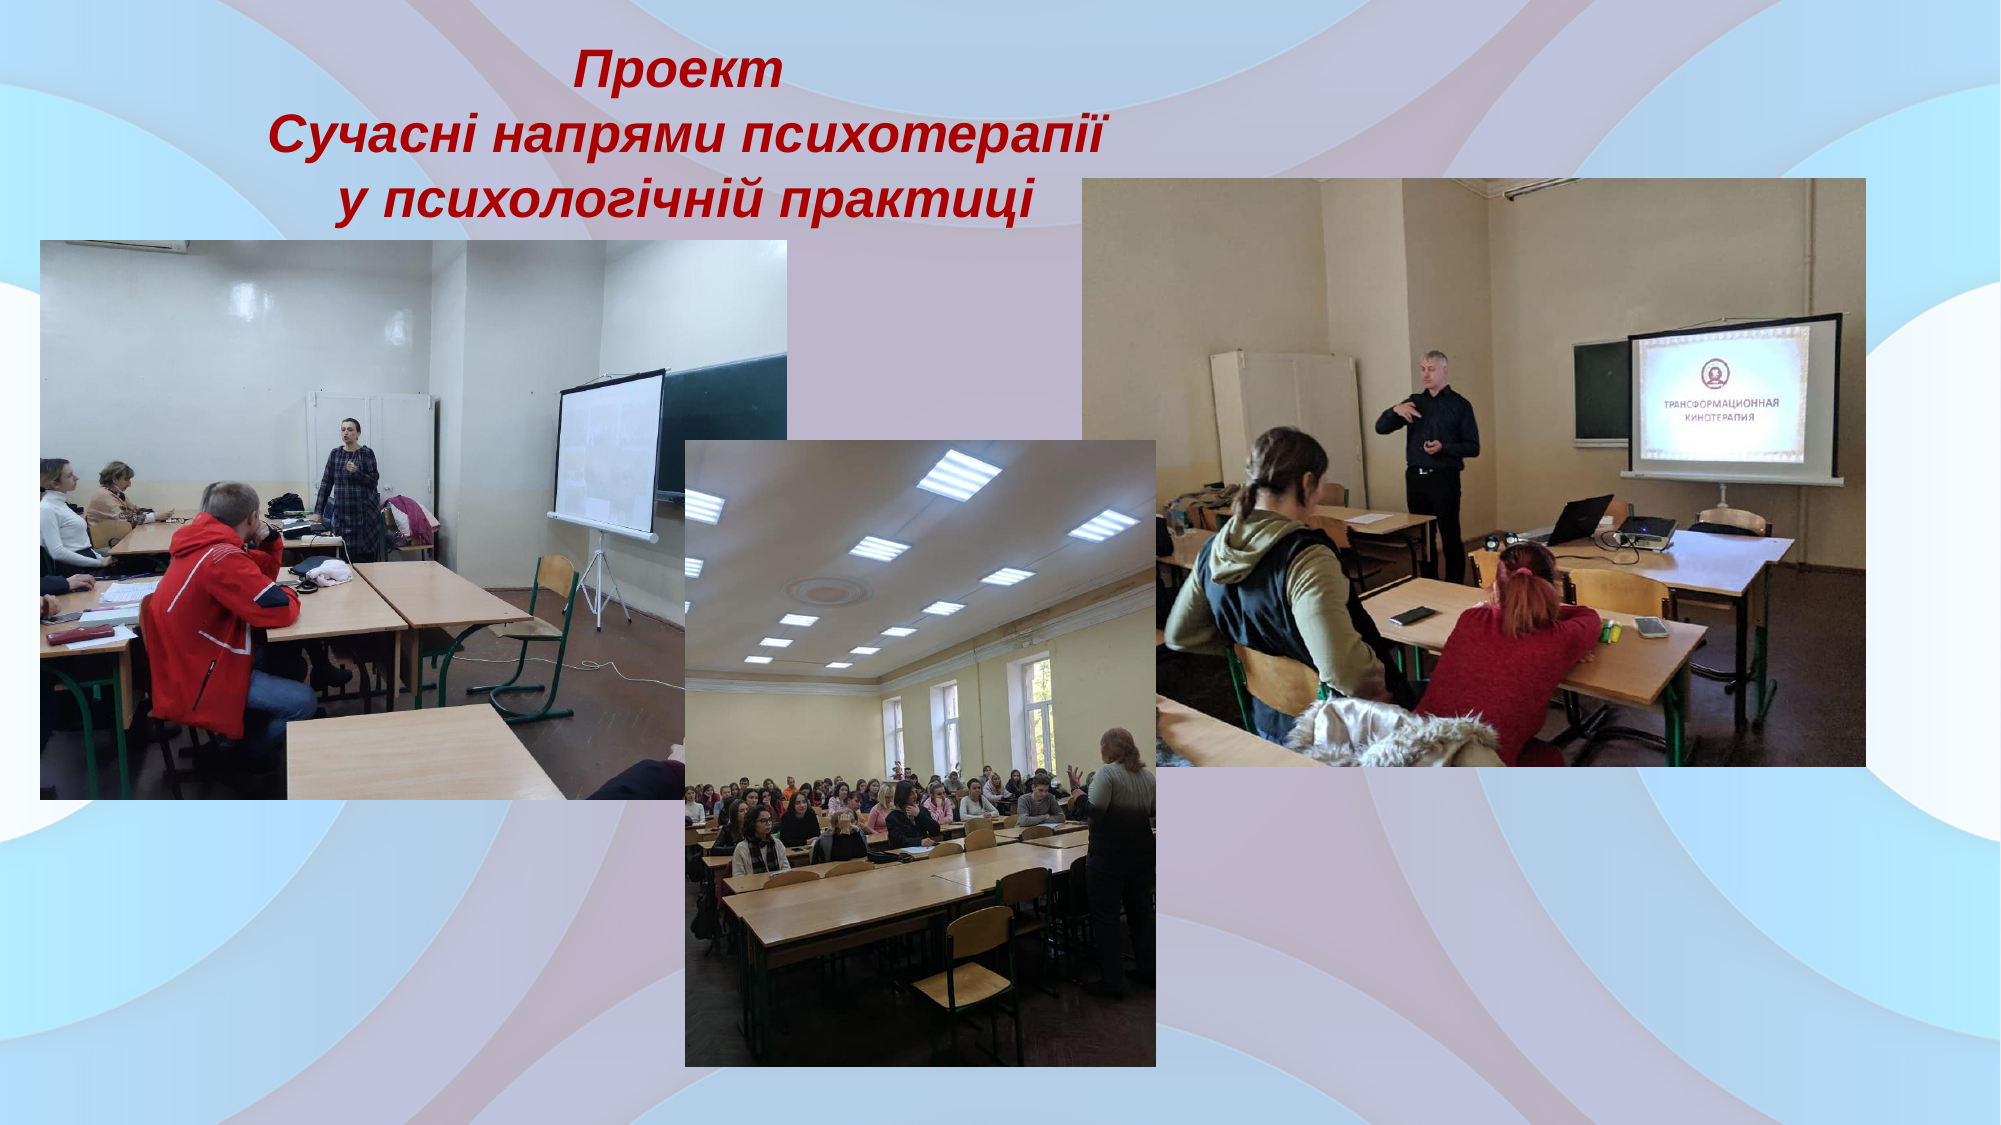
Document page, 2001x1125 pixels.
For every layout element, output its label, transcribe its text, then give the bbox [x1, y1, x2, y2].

text_box Проект Сучасні напрями психотерапії у психологічній практиці [0, 26, 1374, 291]
picture [40, 178, 1866, 1067]
